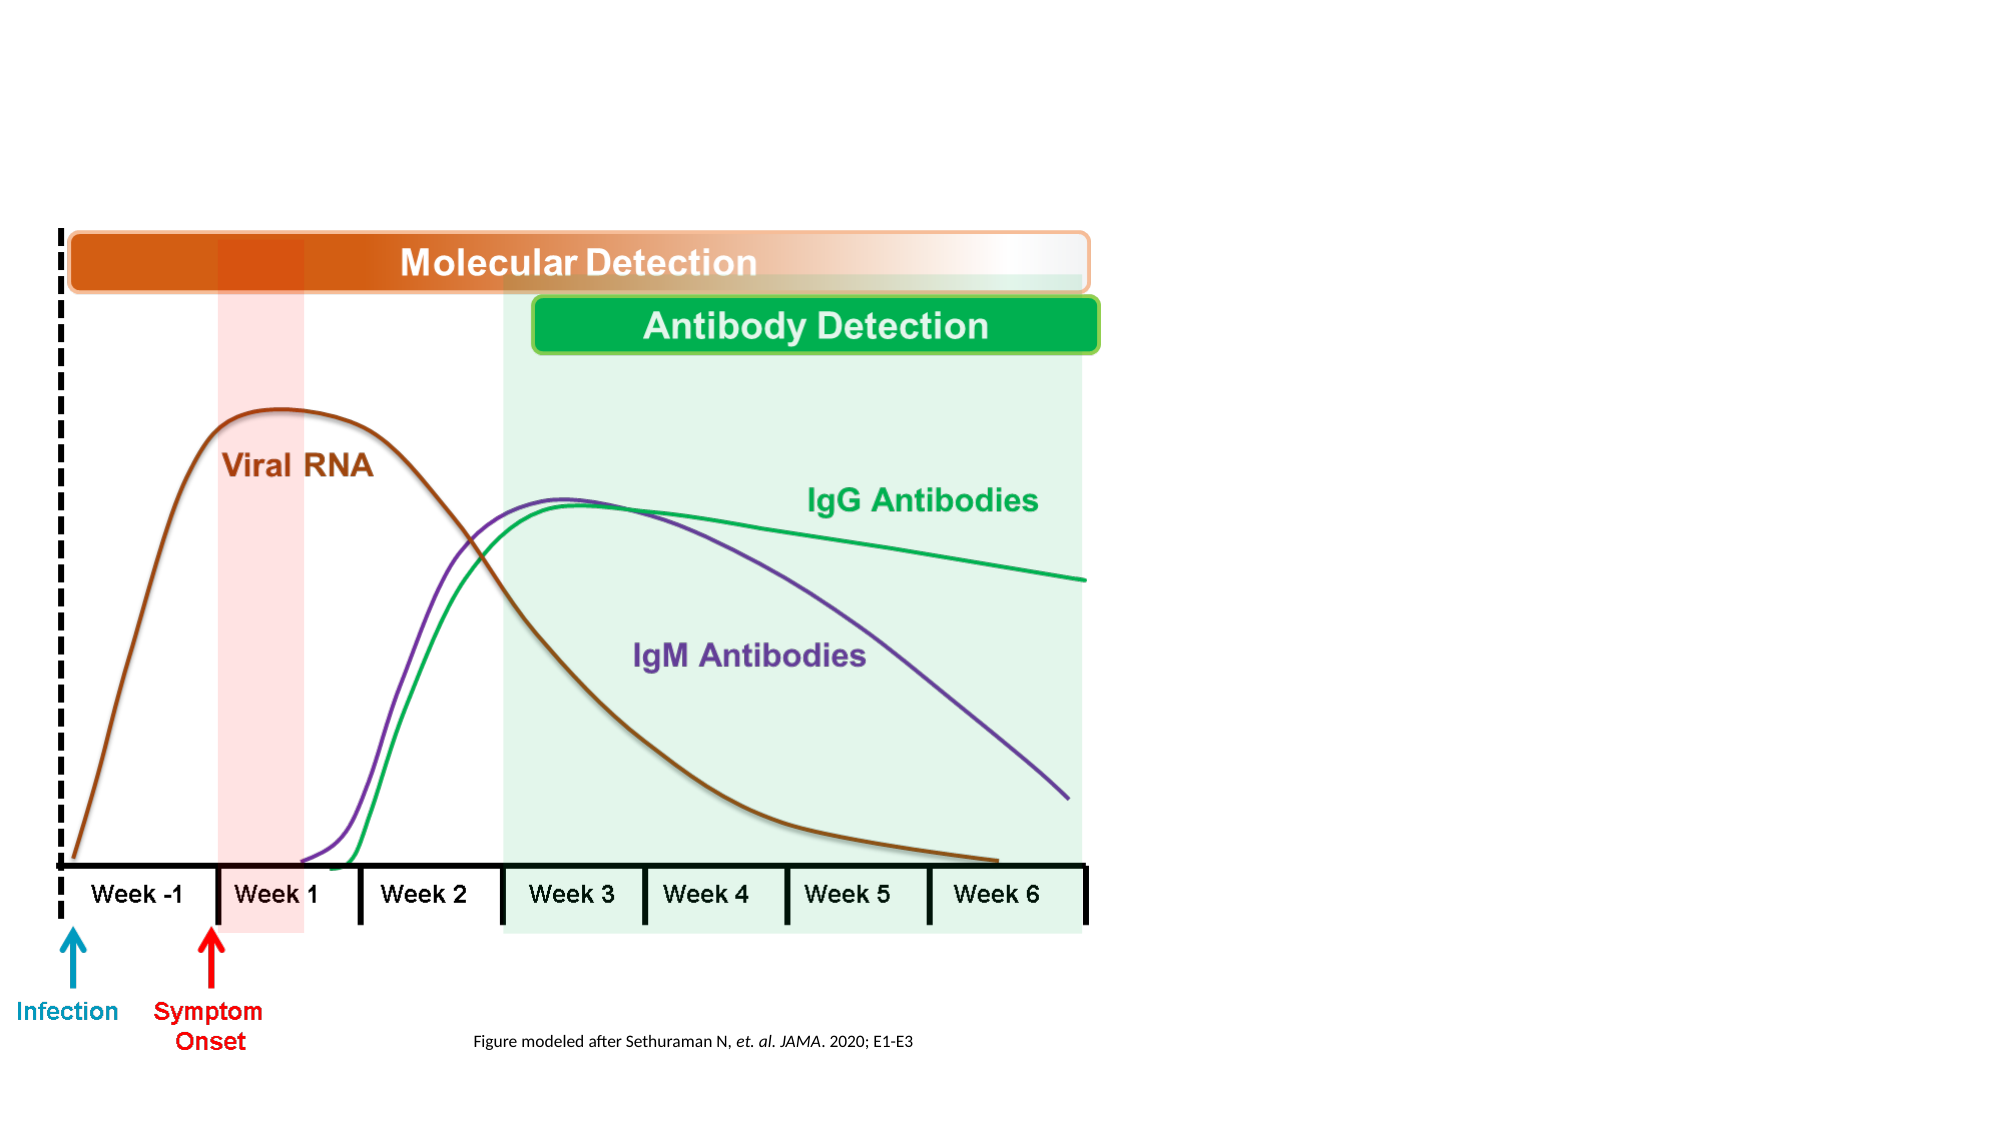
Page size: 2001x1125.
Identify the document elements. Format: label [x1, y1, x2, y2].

picture [0, 226, 1101, 1071]
